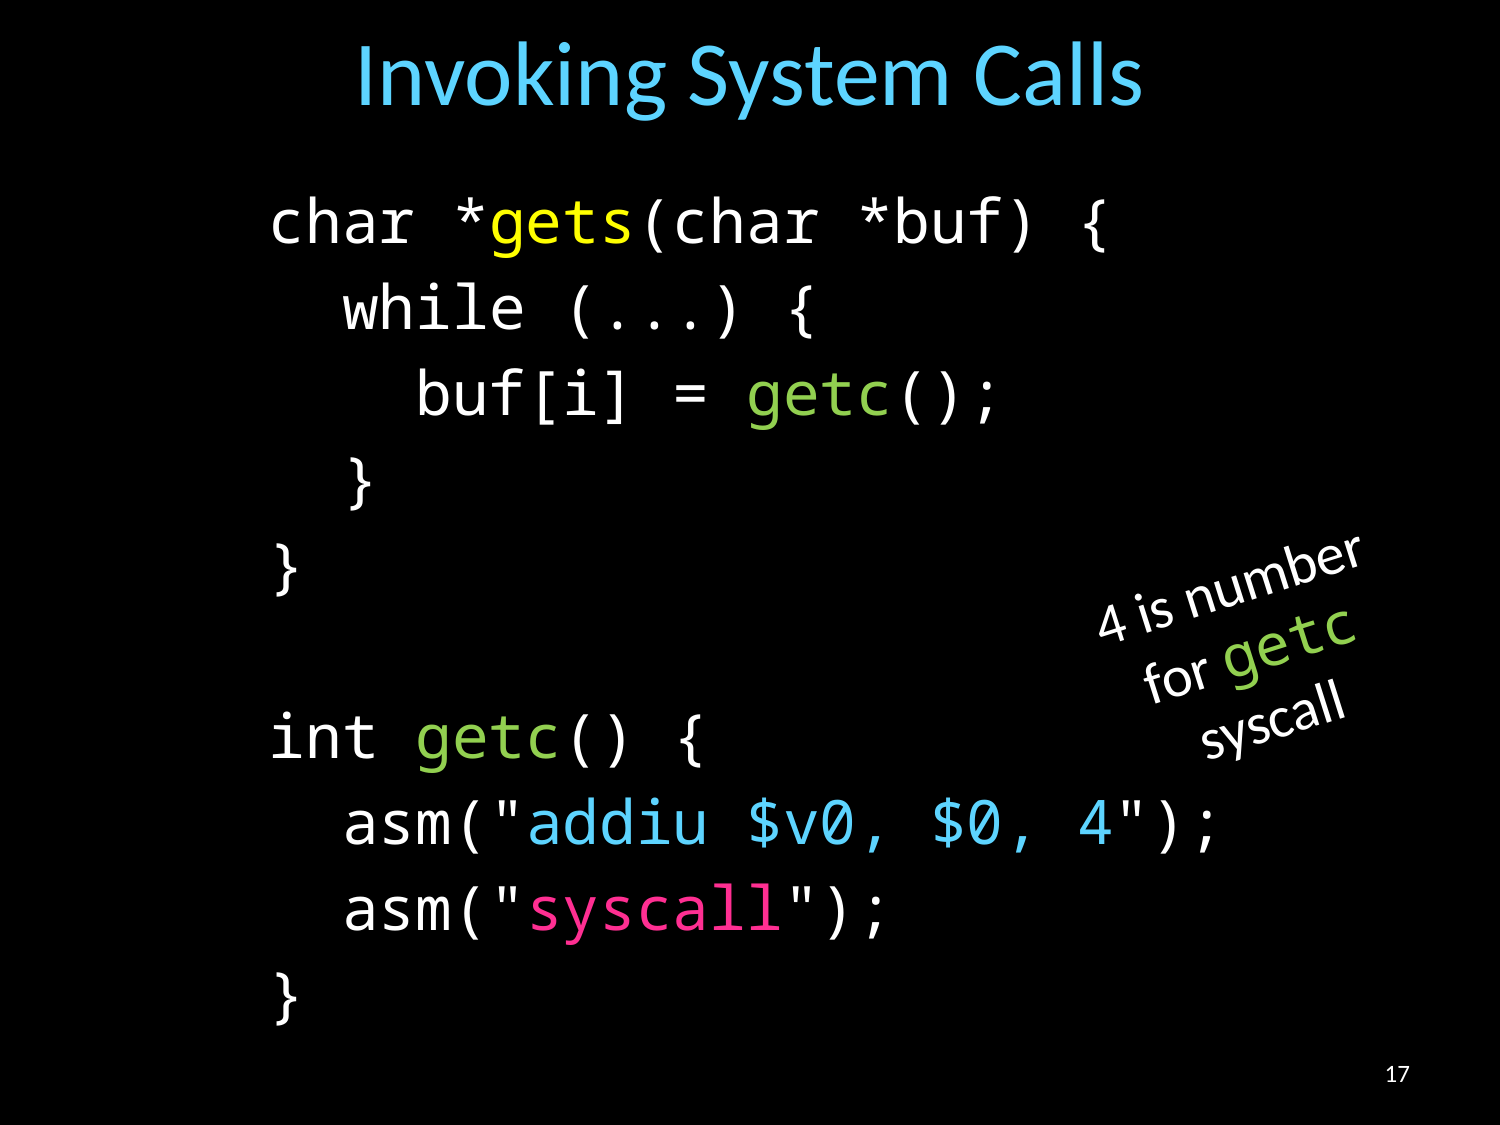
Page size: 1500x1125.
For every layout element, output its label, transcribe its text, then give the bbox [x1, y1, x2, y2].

list char *gets(char *buf) { while (...) { buf[i] = getc(); } } int getc() { asm("addiu $v0, $0, 4"); asm("syscall"); } [37, 174, 1275, 1038]
slide_number 17 [1074, 1042, 1425, 1103]
text_box 4 is number for getc syscall [1042, 487, 1457, 812]
title Invoking System Calls [37, 24, 1463, 113]
